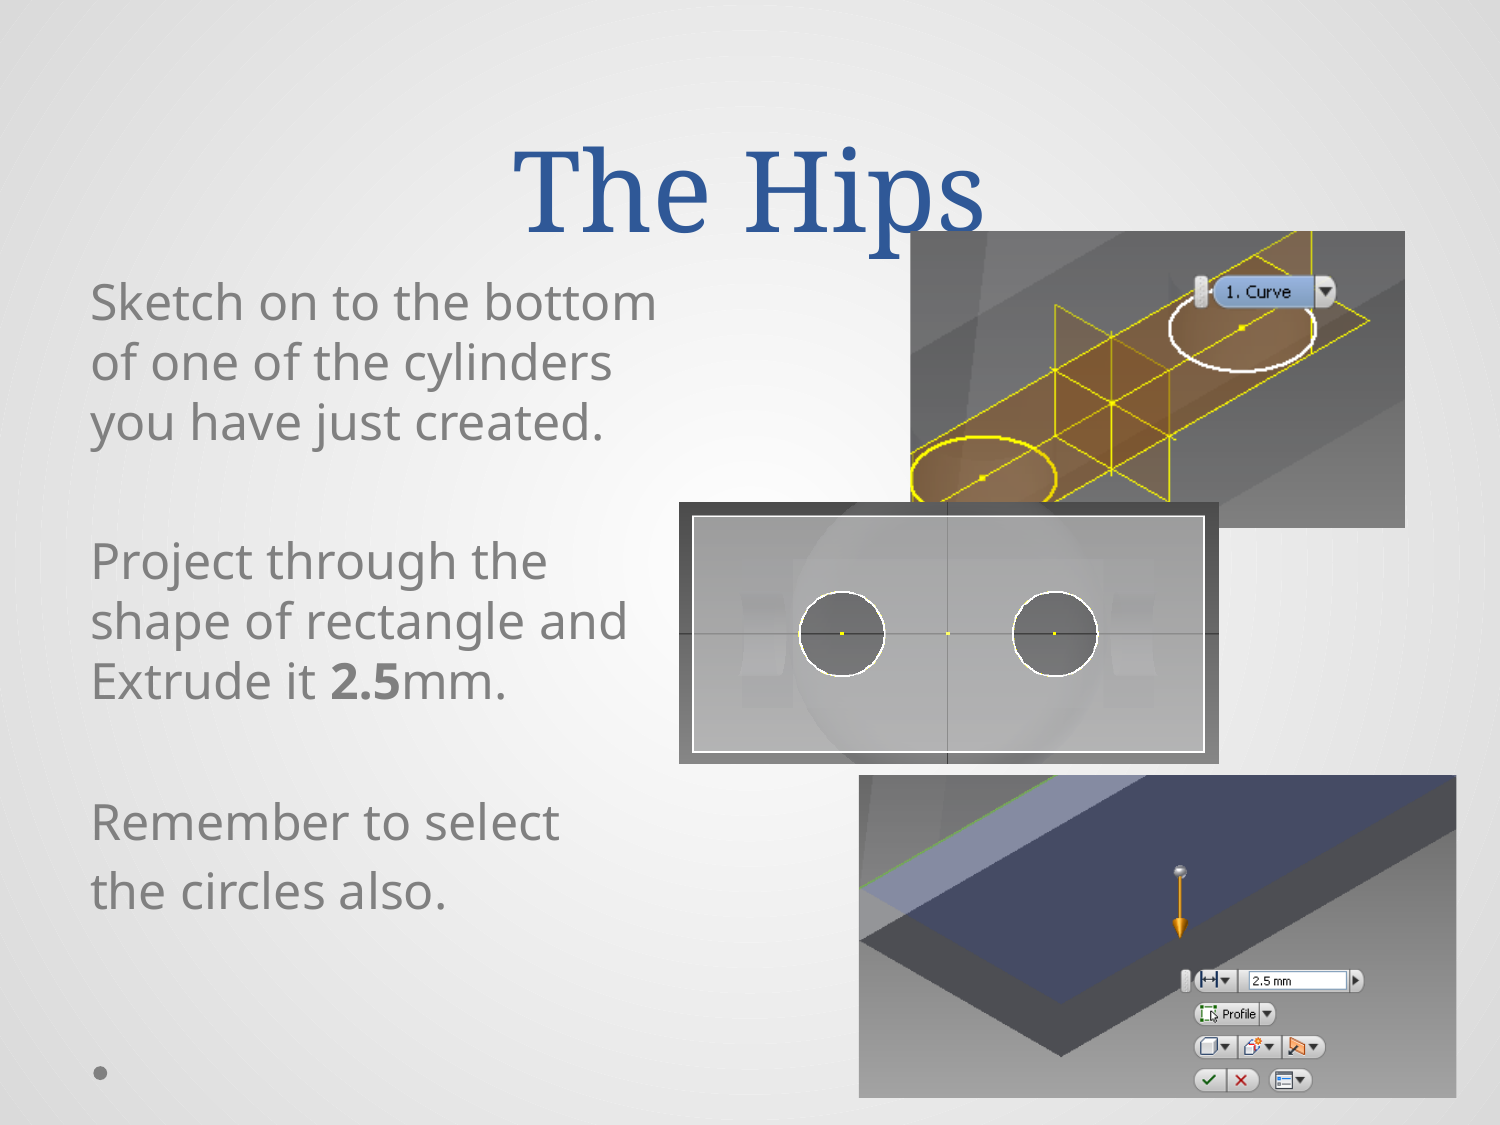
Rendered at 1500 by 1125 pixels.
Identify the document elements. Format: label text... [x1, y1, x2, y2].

title The Hips [75, 0, 1425, 263]
picture [678, 231, 1406, 765]
picture [858, 774, 1457, 1098]
list Sketch on to the bottom of one of the cylinders you have just created. Project through the shape of rectangle and Extrude it 2.5mm. Remember to select the circles also. [75, 262, 715, 1005]
